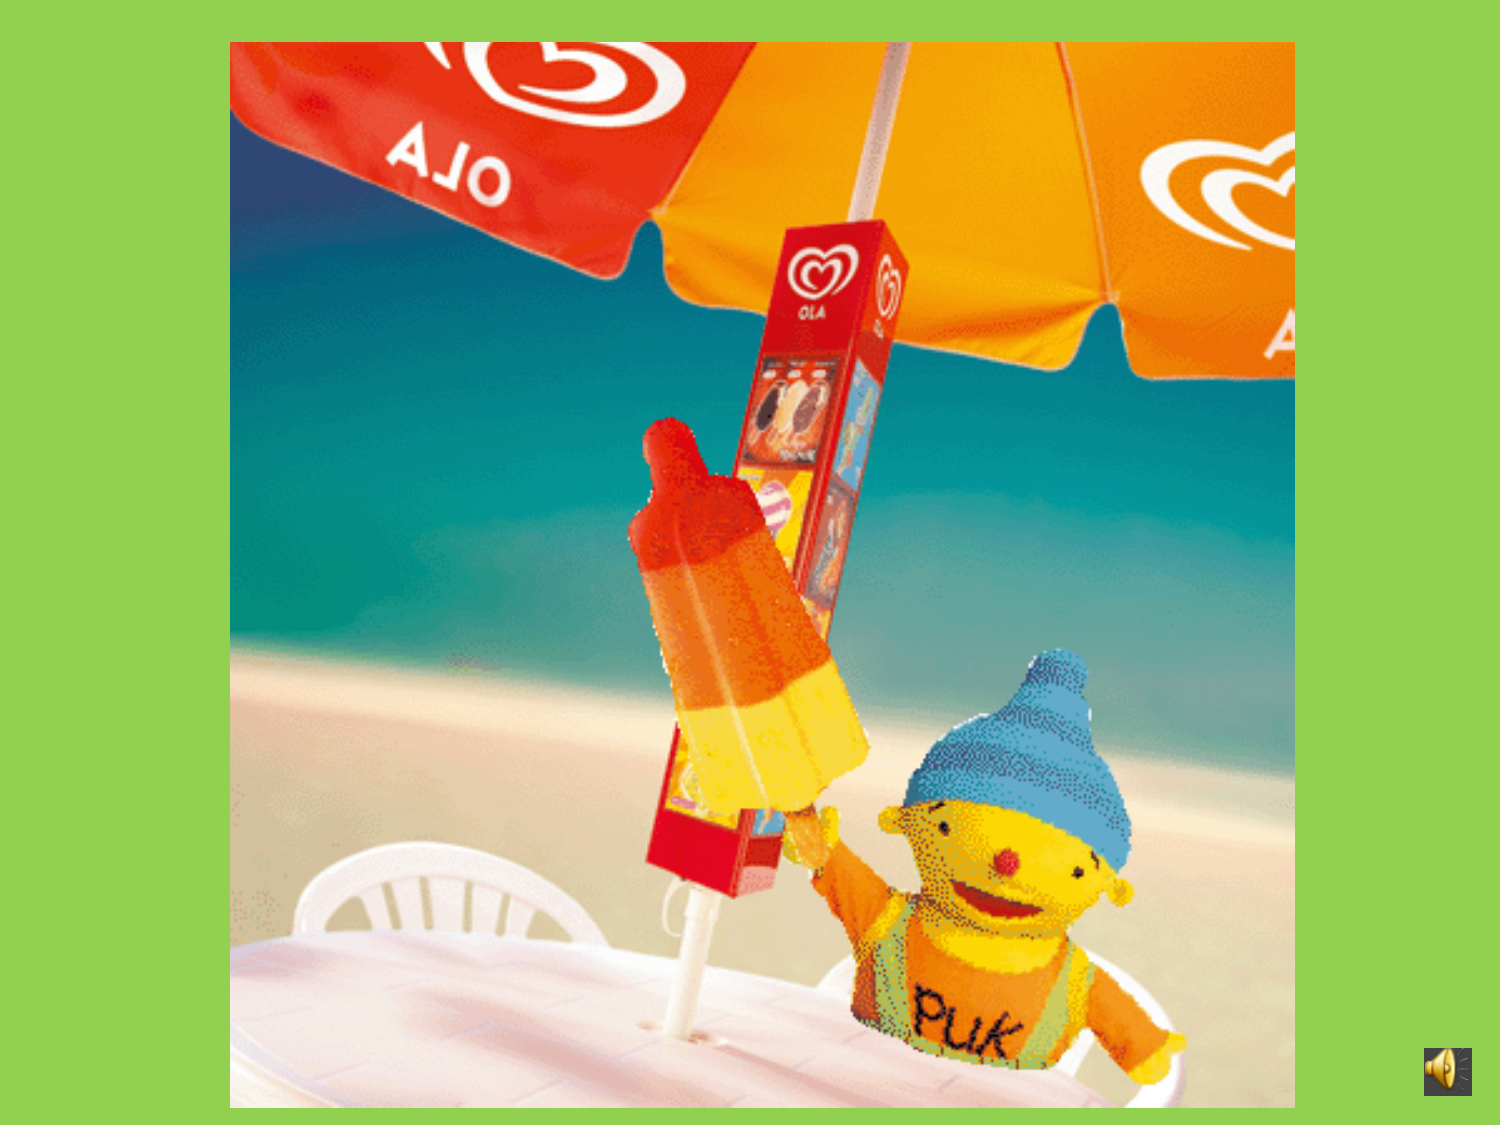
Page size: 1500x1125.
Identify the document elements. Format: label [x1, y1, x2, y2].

picture [1423, 1046, 1474, 1098]
list [229, 42, 1295, 1108]
